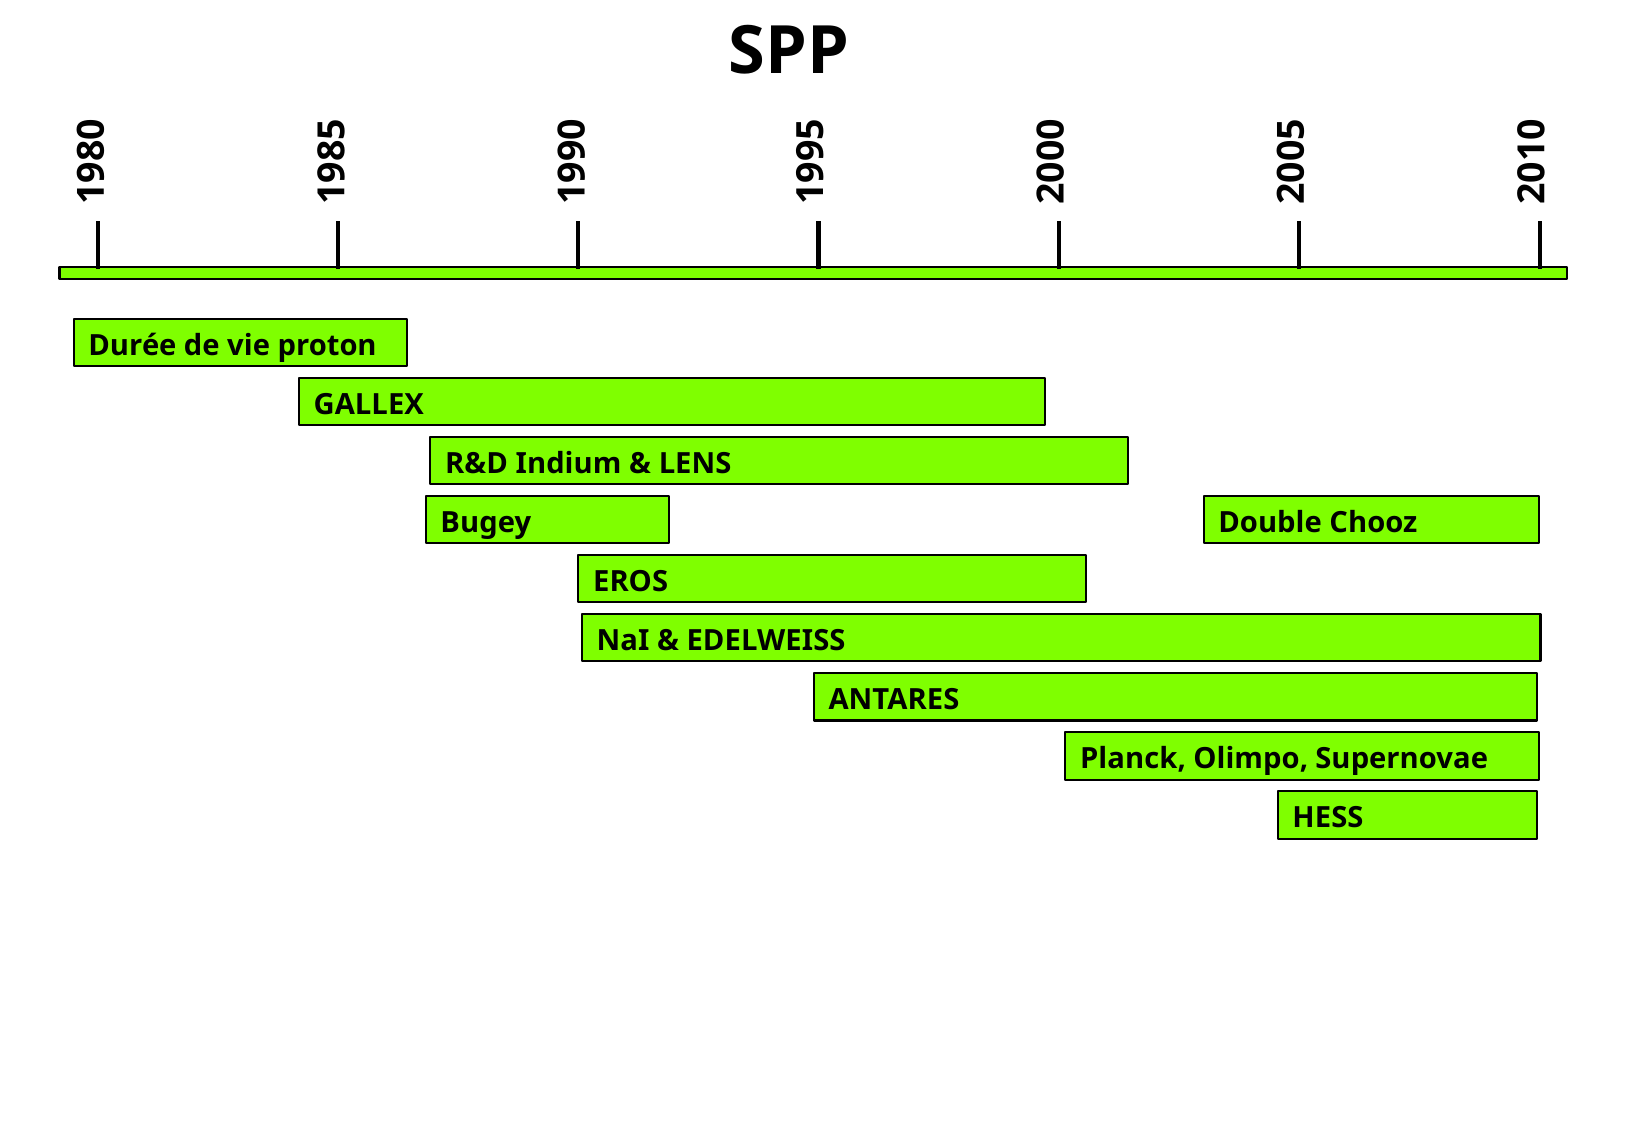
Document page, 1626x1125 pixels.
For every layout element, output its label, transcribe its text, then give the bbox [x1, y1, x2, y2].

text_box EROS [578, 555, 1086, 603]
text_box NaI & EDELWEISS [581, 613, 1541, 662]
text_box Bugey [425, 496, 669, 544]
text_box ANTARES [813, 673, 1538, 721]
text_box R&D Indium & LENS [430, 437, 1129, 485]
text_box GALLEX [298, 377, 1046, 425]
text_box Durée de vie proton [73, 319, 407, 367]
text_box Double Chooz [1203, 496, 1539, 544]
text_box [58, 120, 1576, 279]
text_box Planck, Olimpo, Supernovae [1065, 732, 1539, 780]
text_box HESS [1277, 791, 1538, 839]
text_box SPP [713, 0, 865, 95]
